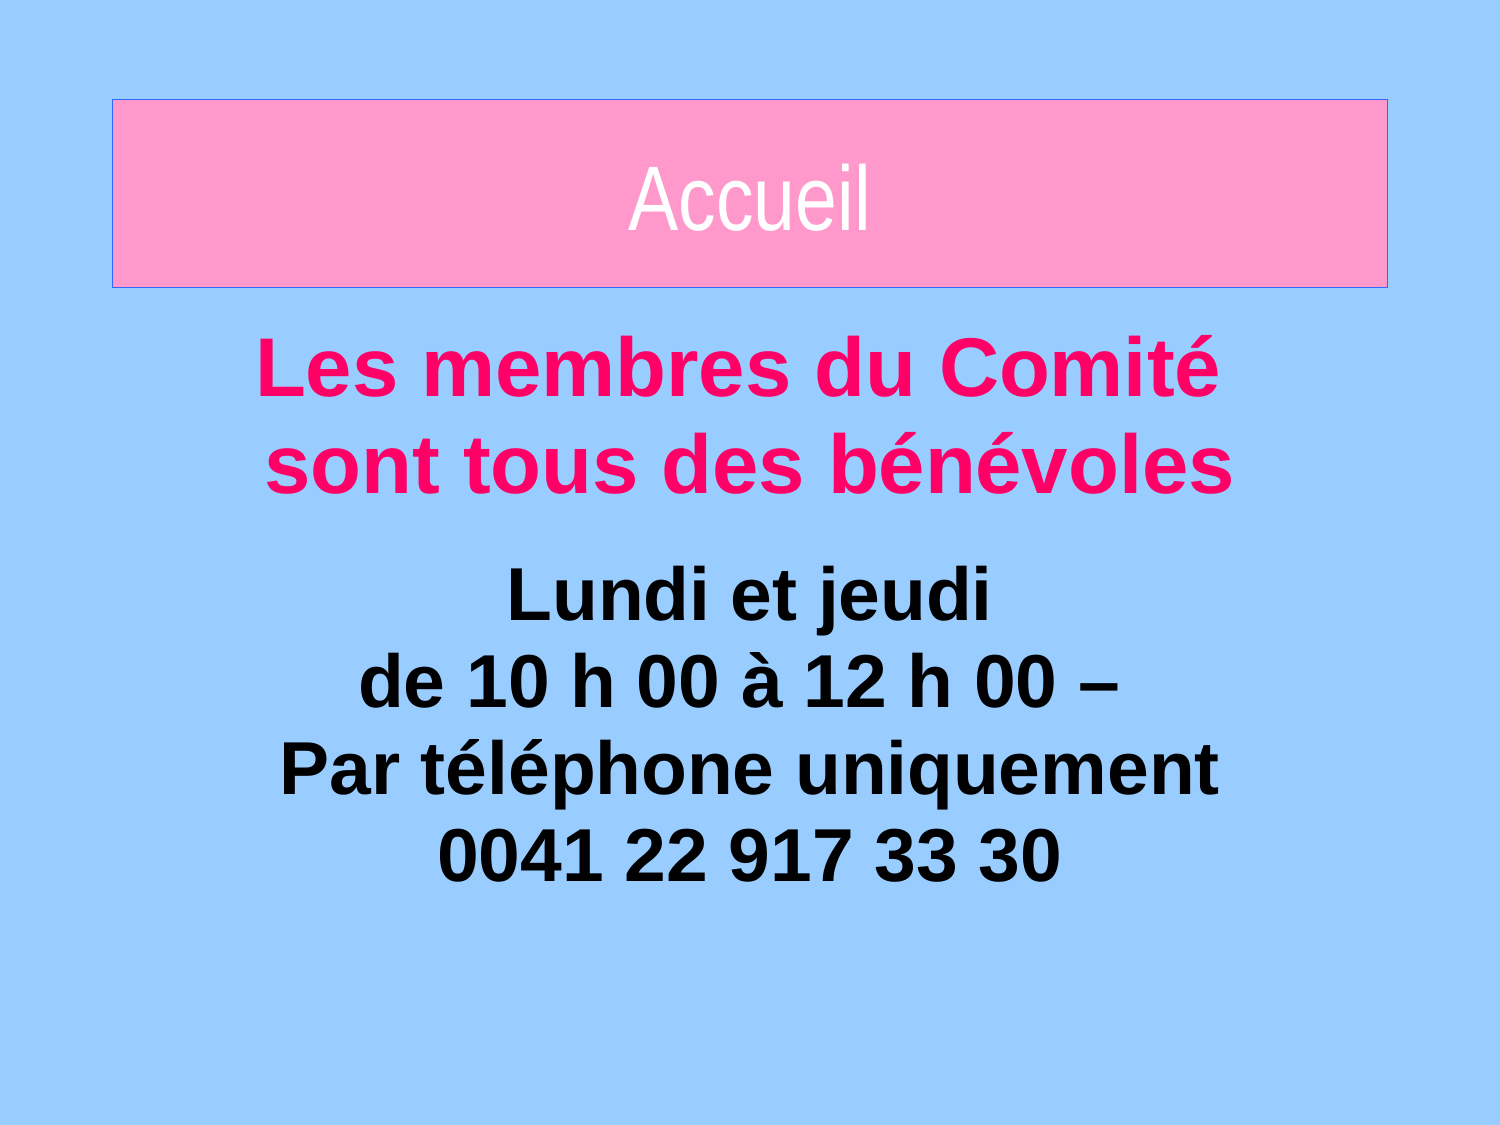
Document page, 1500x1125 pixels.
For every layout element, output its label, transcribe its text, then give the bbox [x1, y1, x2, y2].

list Les membres du Comité sont tous des bénévoles Lundi et jeudi de 10 h 00 à 12 h 00 – Par téléphone uniquement 0041 22 917 33 30 [112, 324, 1388, 1000]
title Accueil [112, 99, 1388, 288]
